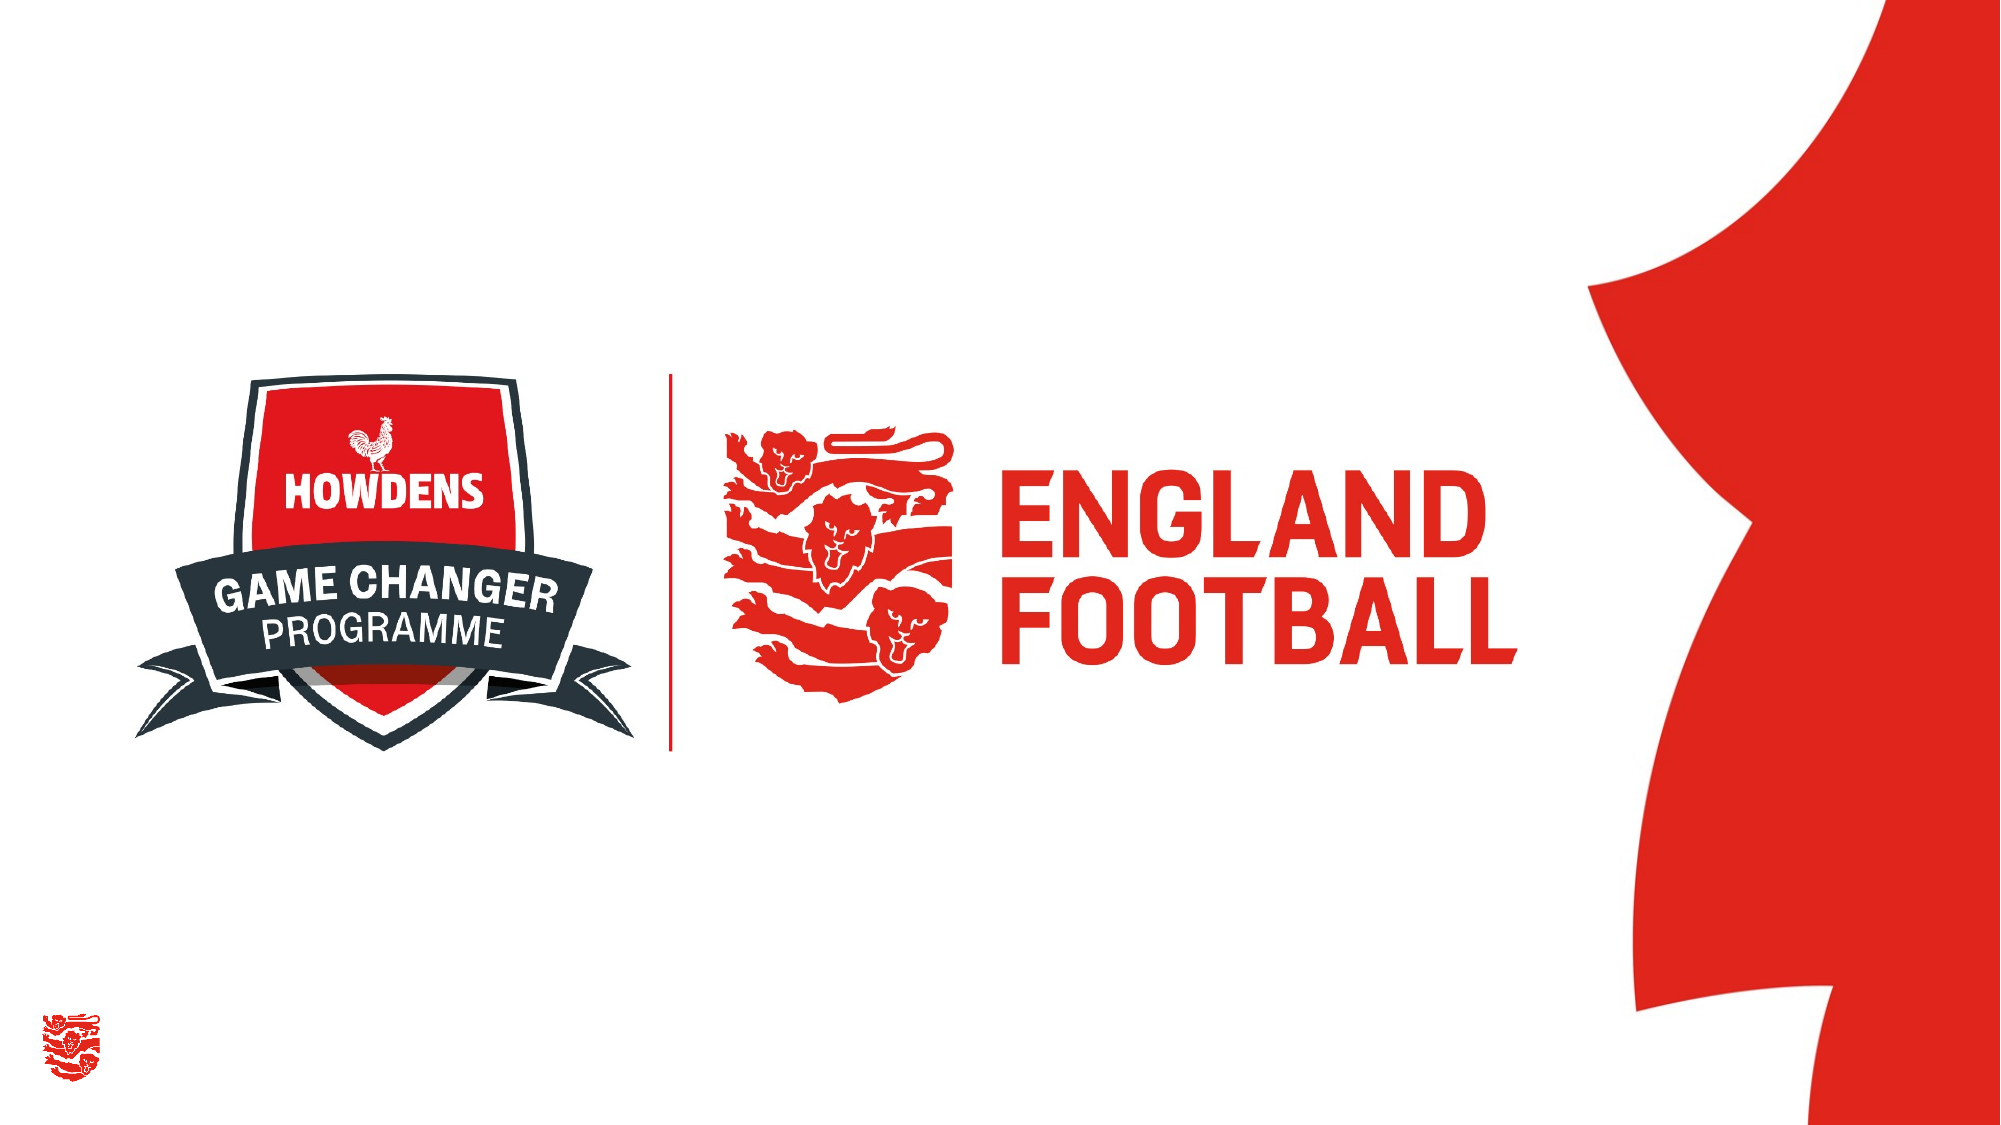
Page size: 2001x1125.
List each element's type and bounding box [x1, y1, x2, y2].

picture [1587, 0, 2000, 1125]
picture [42, 1012, 101, 1082]
picture [131, 371, 1518, 752]
